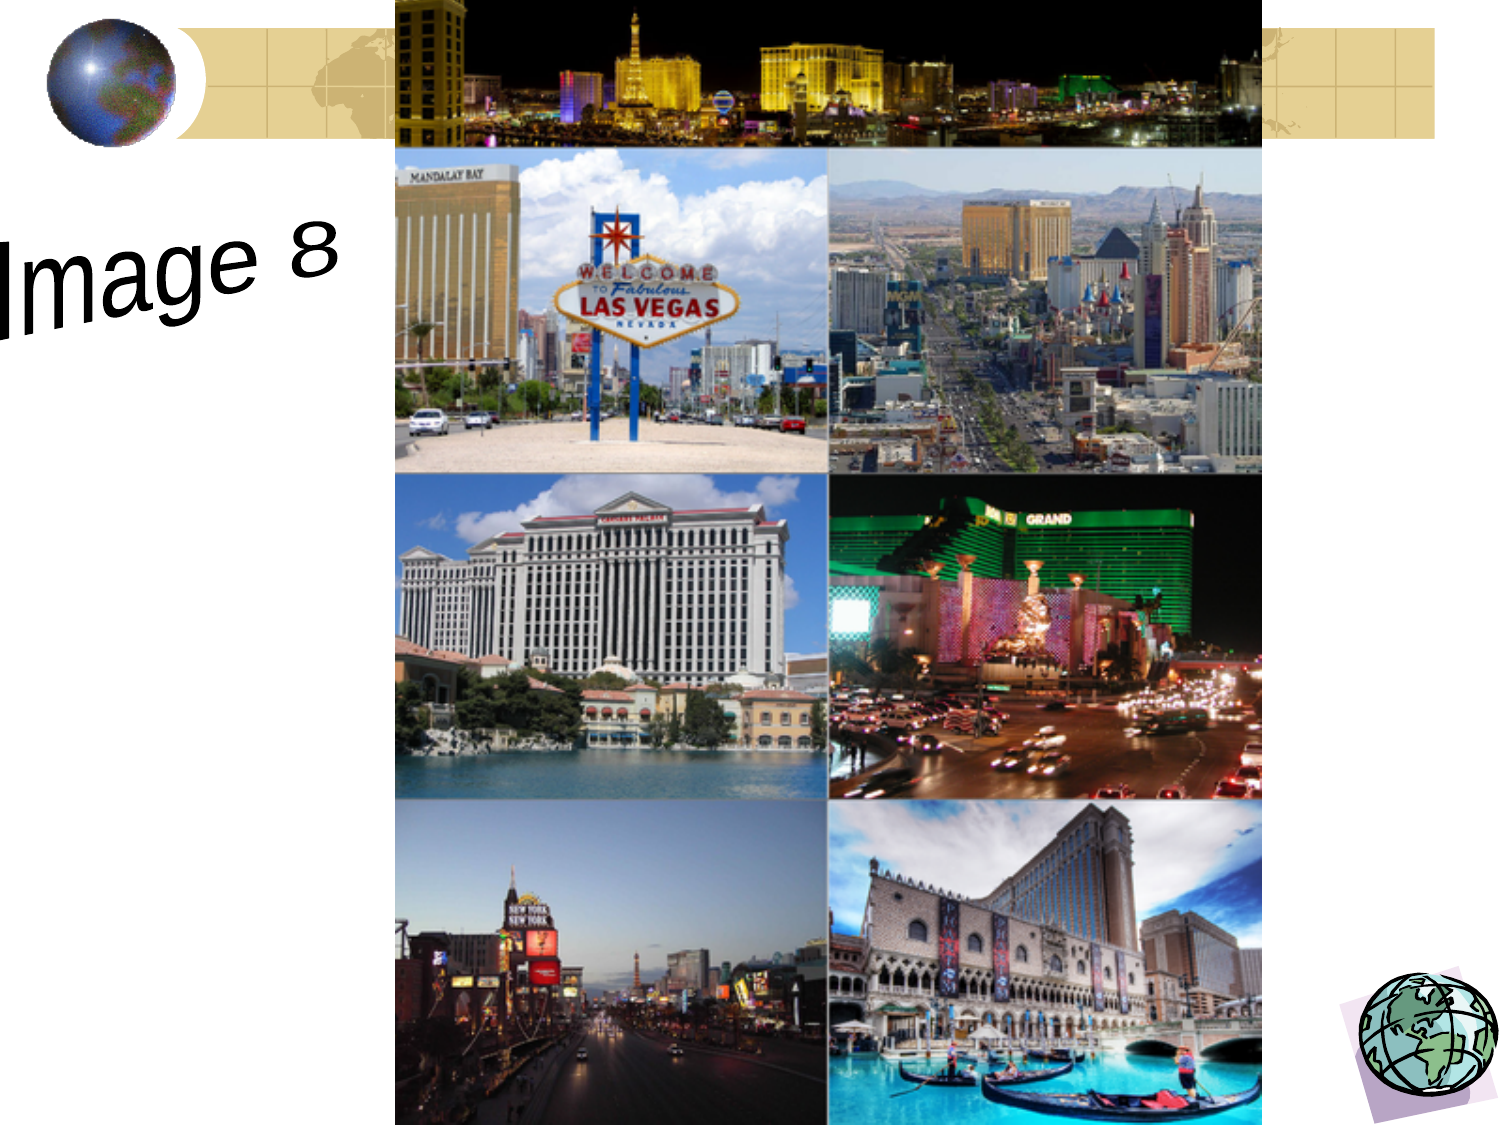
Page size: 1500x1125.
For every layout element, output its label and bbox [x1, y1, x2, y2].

picture [42, 14, 190, 151]
picture [395, 0, 1262, 1125]
